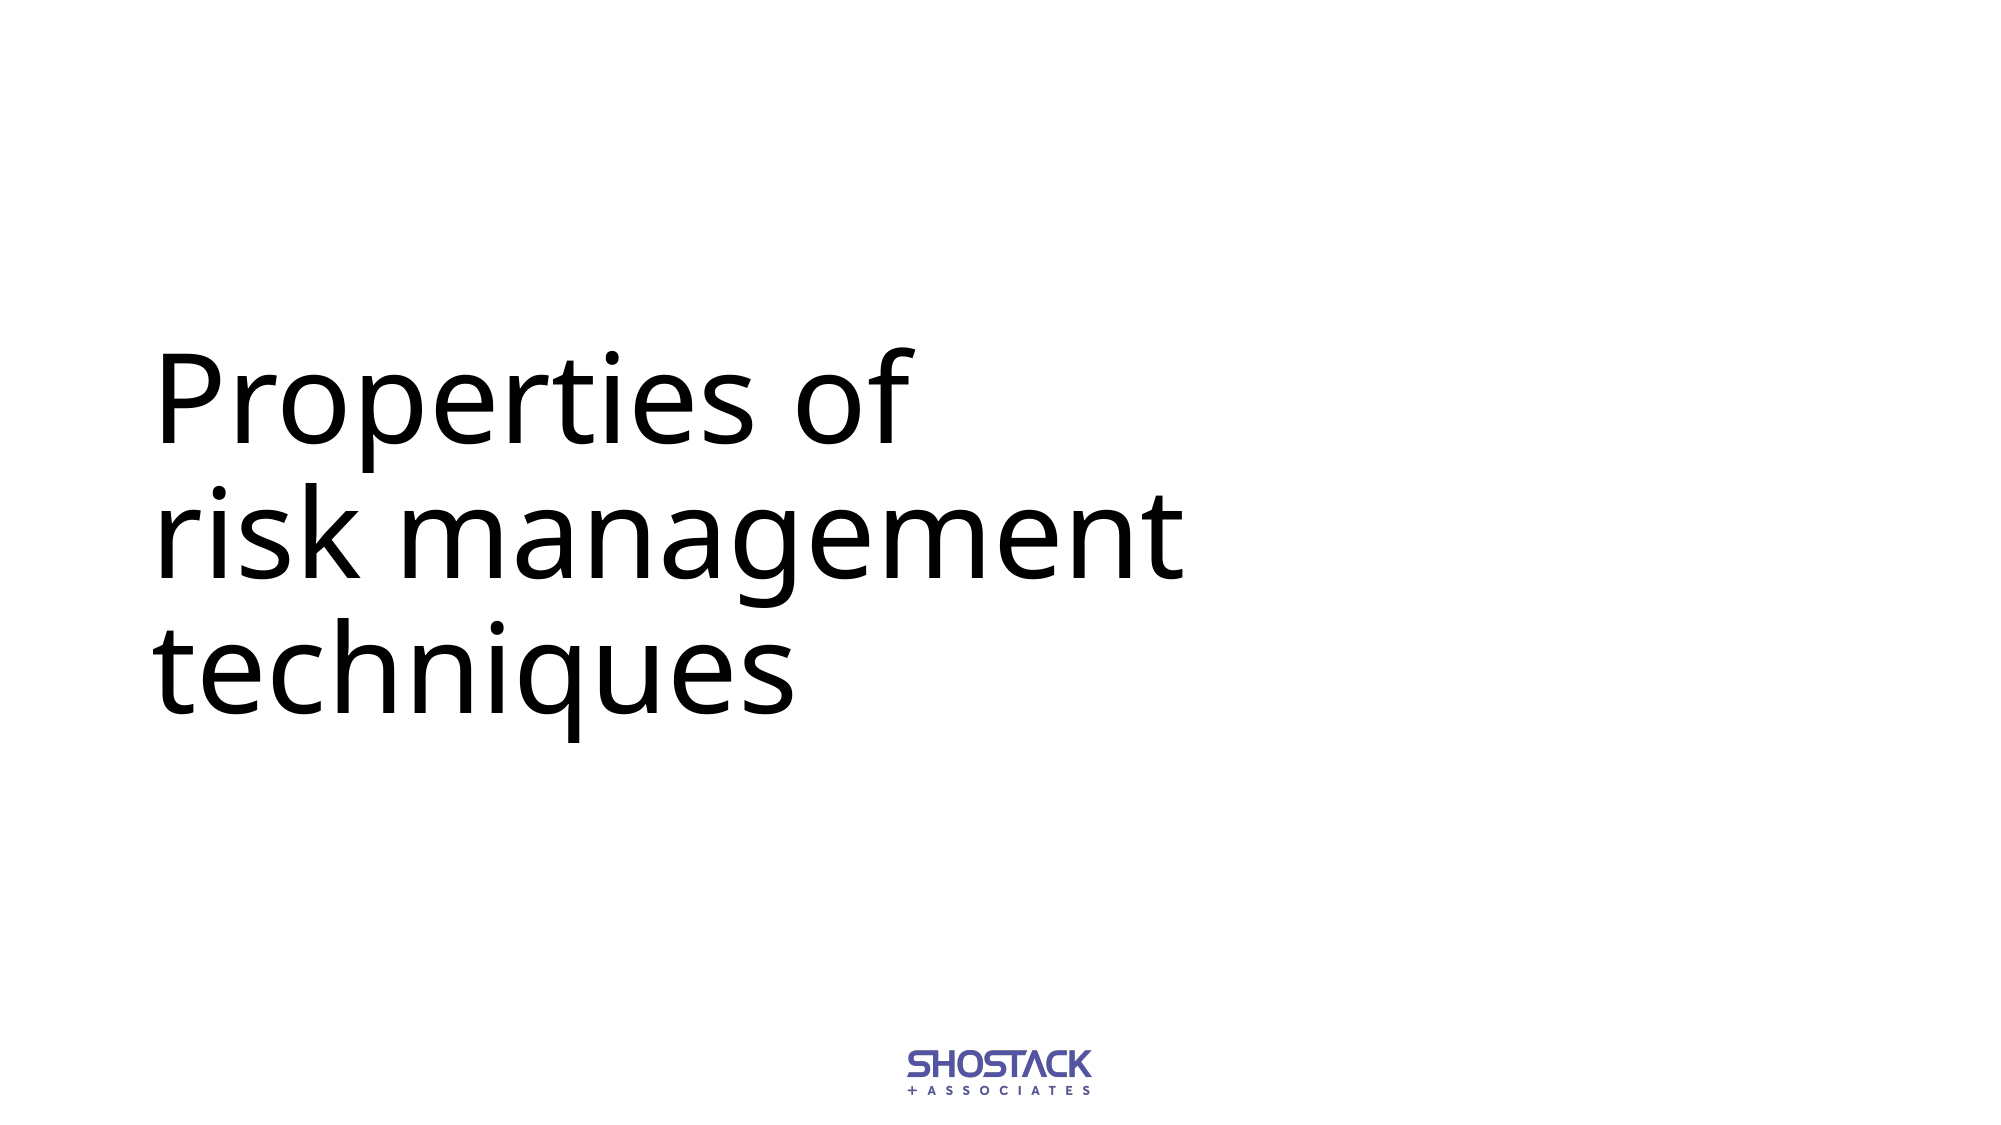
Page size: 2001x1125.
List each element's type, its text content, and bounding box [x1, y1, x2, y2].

picture [907, 1050, 1092, 1095]
title Properties of risk management techniques [136, 280, 1862, 749]
